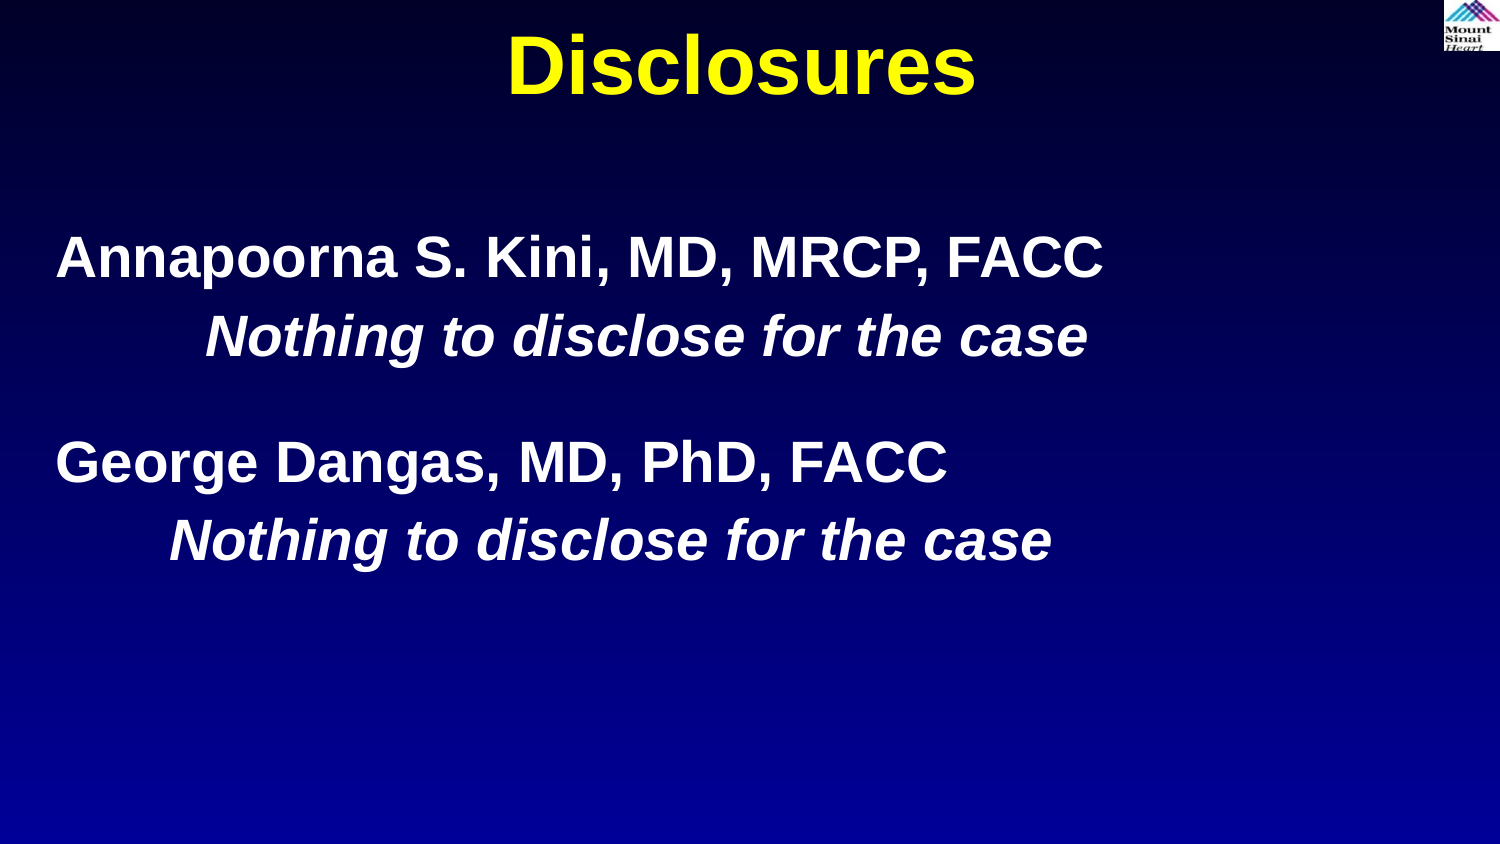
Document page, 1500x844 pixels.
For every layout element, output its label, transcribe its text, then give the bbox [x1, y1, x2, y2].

text_box Annapoorna S. Kini, MD, MRCP, FACC Nothing to disclose for the case George Dangas, MD, PhD, FACC Nothing to disclose for the case [40, 169, 1500, 747]
text_box Disclosures [0, 0, 1484, 122]
picture [1444, 0, 1500, 51]
